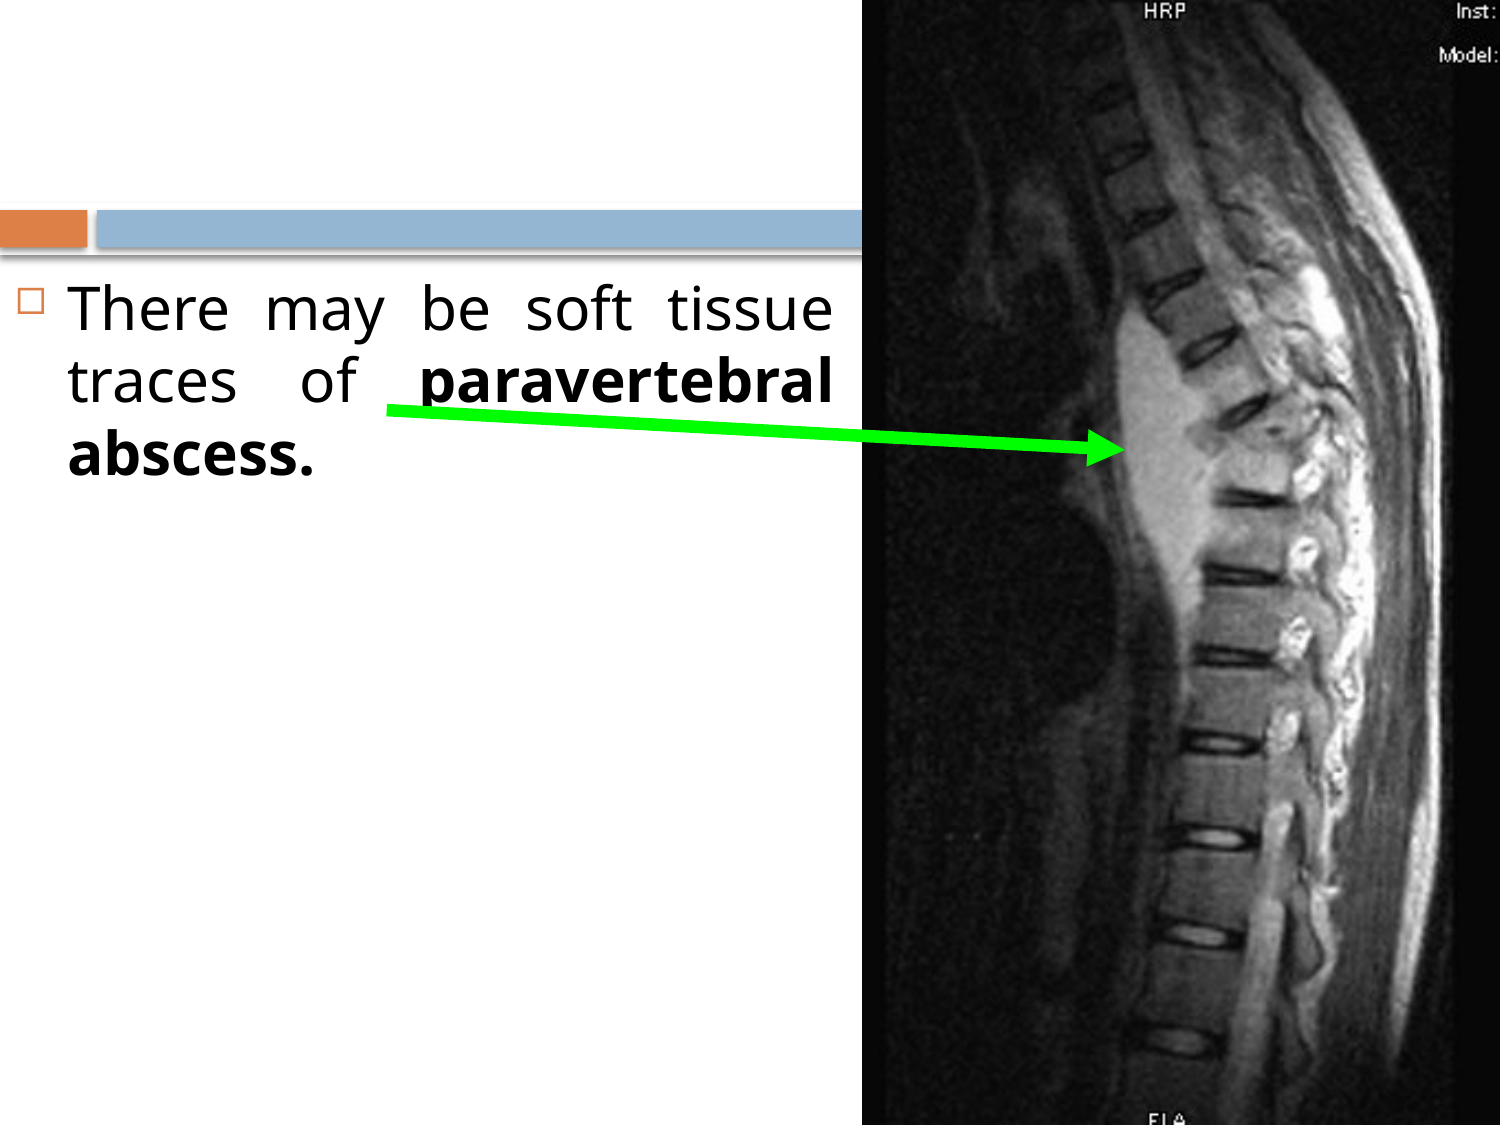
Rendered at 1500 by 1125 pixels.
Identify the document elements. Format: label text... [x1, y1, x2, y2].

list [862, 0, 1500, 1125]
list There may be soft tissue traces of paravertebral abscess. [0, 262, 850, 1000]
